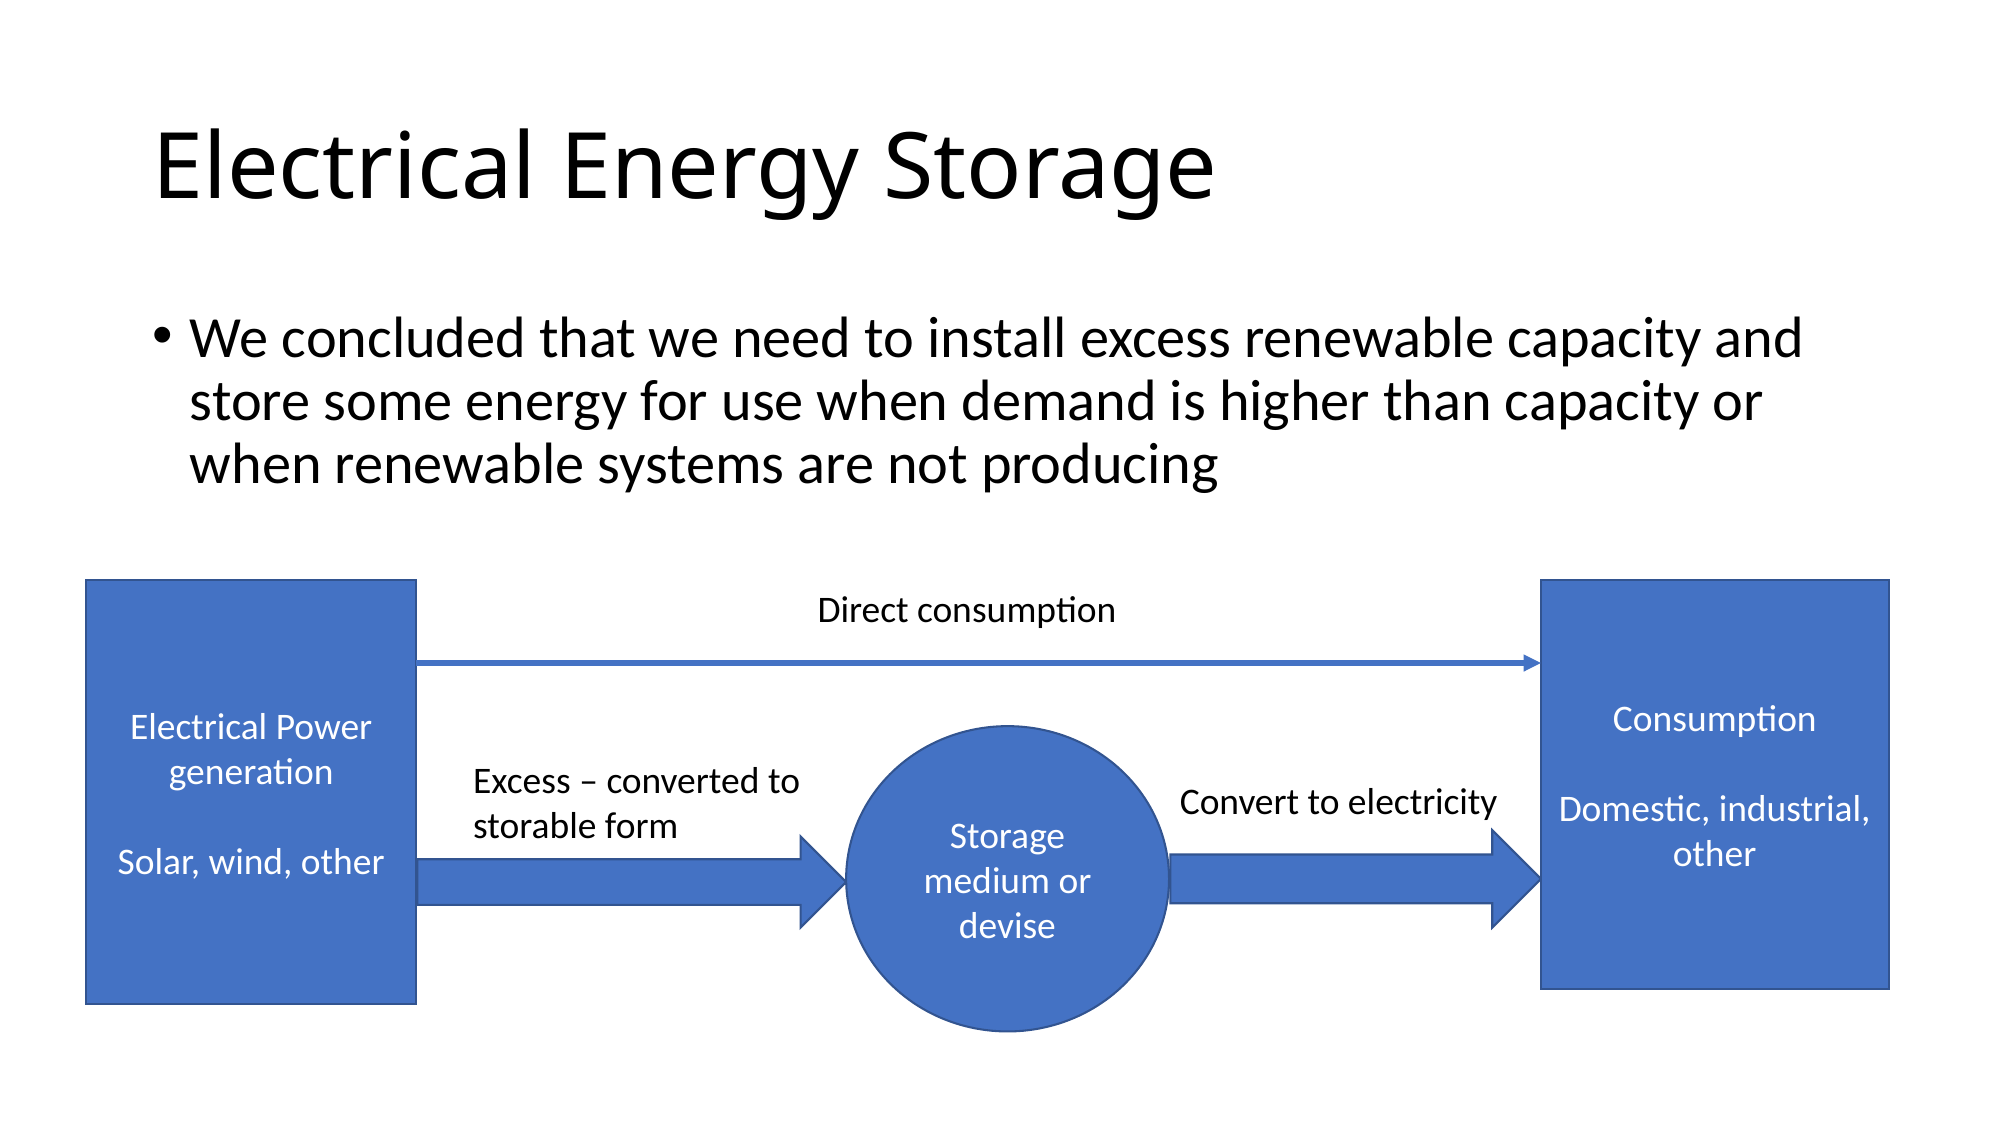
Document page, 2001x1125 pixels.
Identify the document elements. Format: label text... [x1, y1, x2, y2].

text_box Consumption Domestic, industrial, other [1540, 579, 1890, 990]
text_box Convert to electricity [1165, 769, 1532, 830]
text_box Excess – converted to storable form [458, 748, 825, 853]
text_box Storage medium or devise [845, 725, 1169, 1033]
text_box Electrical Power generation Solar, wind, other [85, 579, 417, 1005]
text_box Direct consumption [802, 577, 1170, 638]
title Electrical Energy Storage [137, 59, 1863, 278]
list We concluded that we need to install excess renewable capacity and store some energy for use when demand is higher than capacity or when renewable systems are not producing [137, 299, 1841, 546]
text_box [416, 853, 845, 931]
text_box [1169, 830, 1540, 931]
